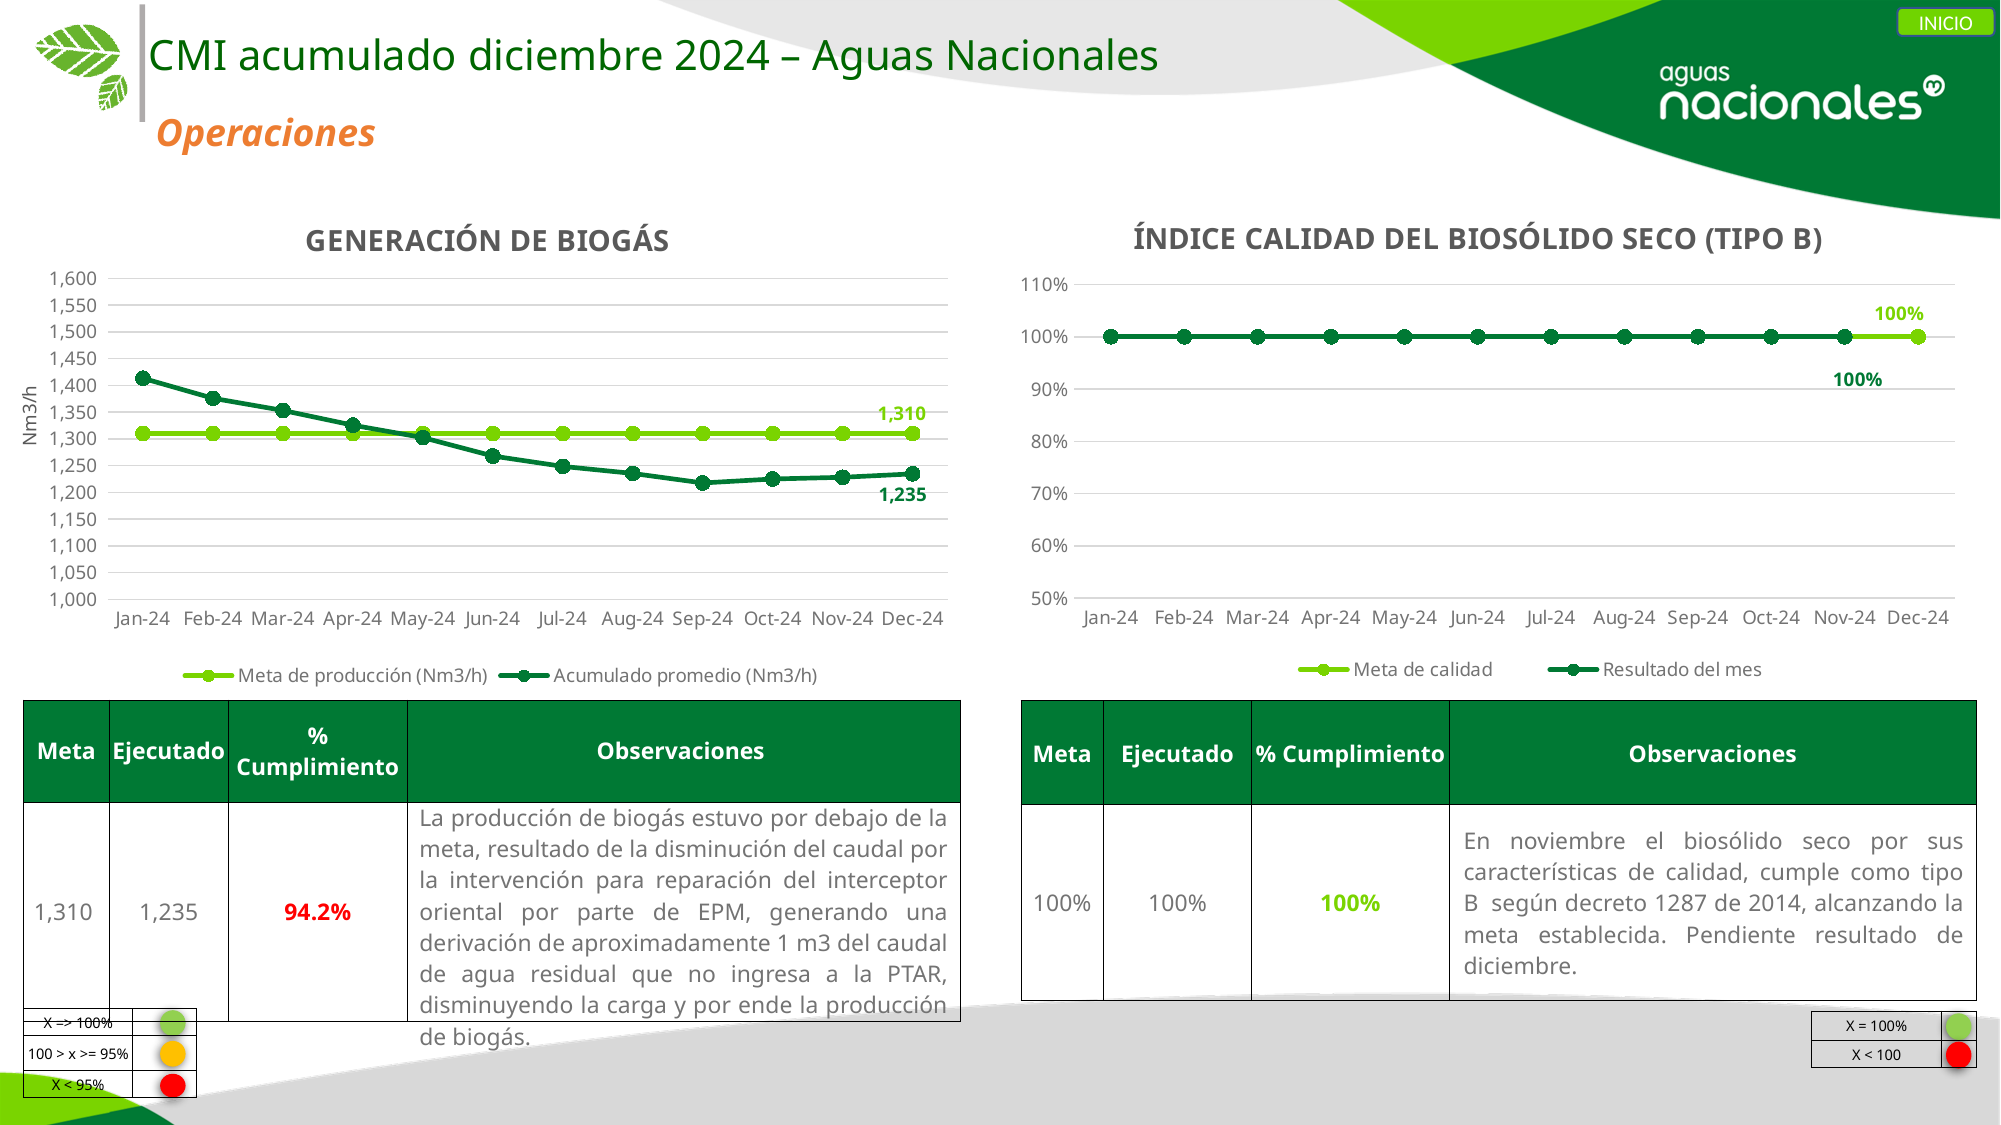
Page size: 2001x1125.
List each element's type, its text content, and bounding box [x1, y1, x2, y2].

table_cell X < 95% [24, 1071, 132, 1097]
table_cell En noviembre el biosólido seco por sus características de calidad, cumple como tipo B según decreto 1287 de 2014, alcanzando la meta establecida. Pendiente resultado de diciembre. [1450, 805, 1976, 1000]
picture [0, 0, 2001, 296]
table_header Observaciones [1450, 701, 1976, 804]
table_cell [133, 1036, 196, 1070]
table_cell 100 > x >= 95% [24, 1036, 132, 1070]
chart [2, 171, 1001, 696]
picture [0, 936, 2000, 1125]
table_cell [1942, 1041, 1976, 1067]
table_cell 94.2% [229, 803, 407, 1021]
table_header Meta [24, 701, 109, 802]
table_header Ejecutado [1104, 701, 1251, 804]
text_box Operaciones [140, 98, 1164, 162]
text_box CMI acumulado diciembre 2024 – Aguas Nacionales [148, 17, 1197, 87]
table_cell 100% [1104, 805, 1251, 1000]
table_header % Cumplimiento [1252, 701, 1449, 804]
table_cell 1,235 [110, 803, 228, 1021]
table_cell La producción de biogás estuvo por debajo de la meta, resultado de la disminución del caudal por la intervención para reparación del interceptor oriental por parte de EPM, generando una derivación de aproximadamente 1 m3 del caudal de agua residual que no ingresa a la PTAR, disminuyendo la carga y por ende la producción de biogás. [408, 803, 960, 1021]
table_header Ejecutado [110, 701, 228, 802]
table_cell 1,310 [24, 803, 109, 1021]
chart [1004, 159, 1977, 701]
table_header X => 100% [24, 1022, 132, 1035]
table_cell 100% [1252, 805, 1449, 1000]
table_header [1942, 1012, 1976, 1040]
text_box INICIO [1896, 6, 1996, 37]
table_header [133, 1022, 196, 1035]
table_header Observaciones [408, 701, 960, 802]
table_cell 100% [1022, 805, 1103, 1000]
table_header X = 100% [1812, 1012, 1941, 1040]
table_cell [133, 1071, 196, 1097]
table_header % Cumplimiento [229, 701, 407, 802]
table_header Meta [1022, 701, 1103, 804]
table_cell X < 100 [1812, 1041, 1941, 1067]
